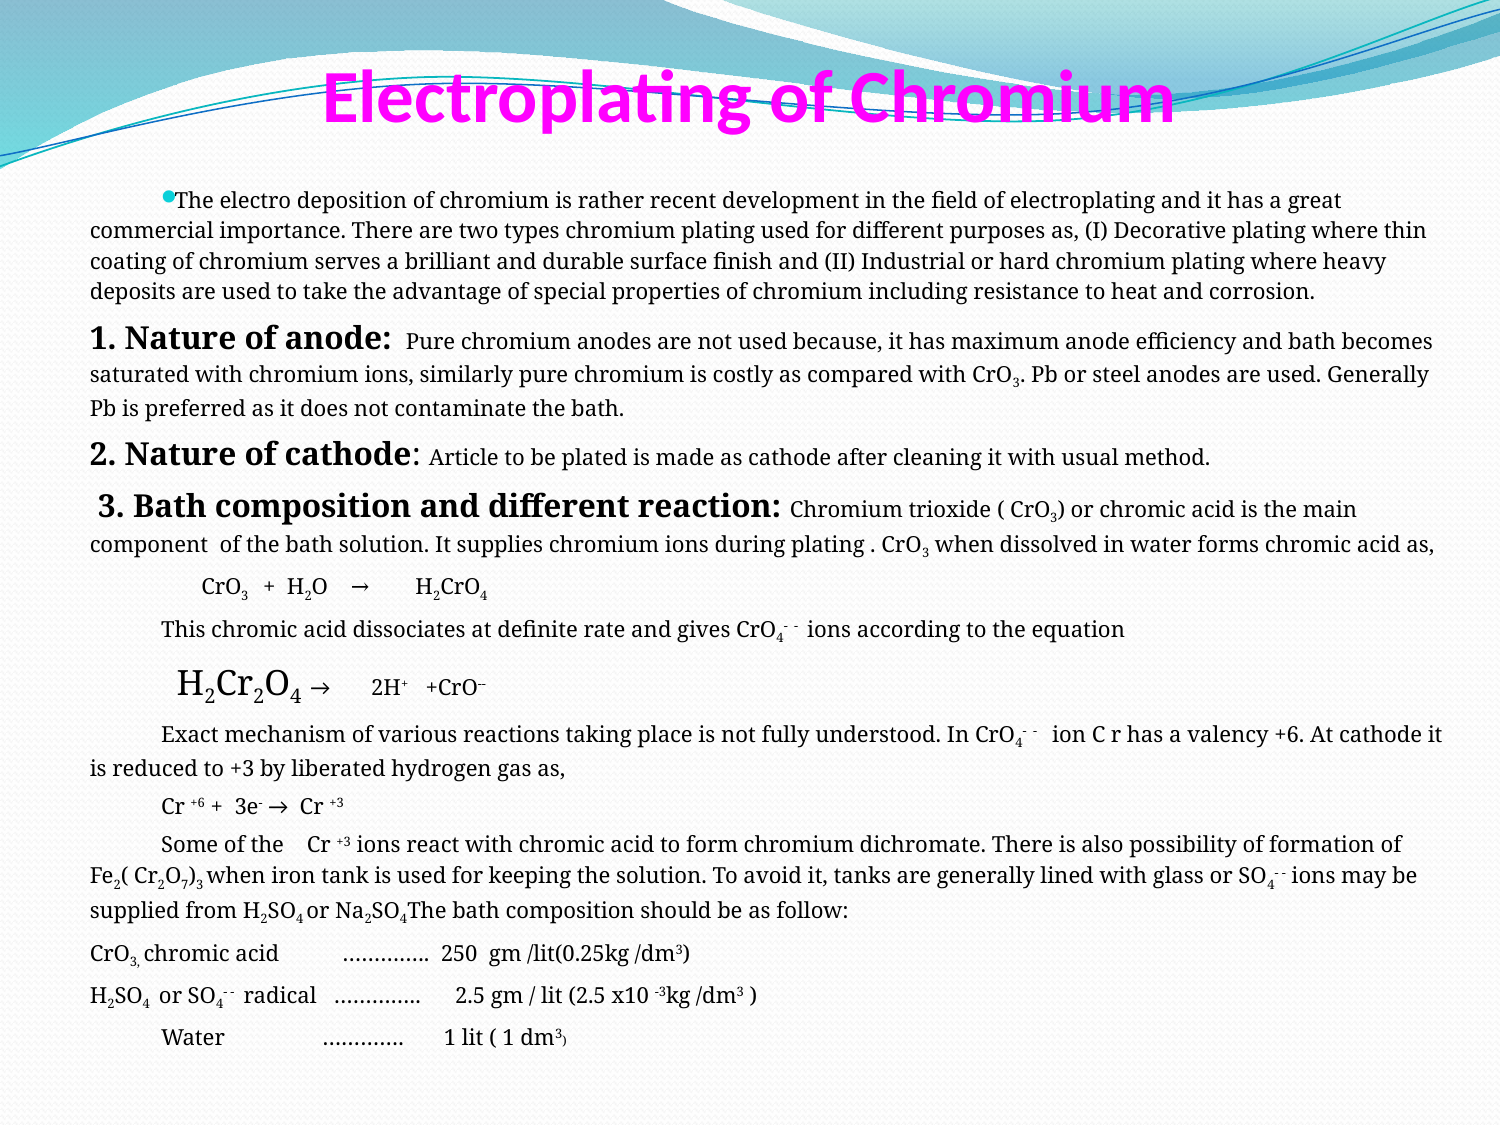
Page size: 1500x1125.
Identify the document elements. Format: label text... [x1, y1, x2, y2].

list The electro deposition of chromium is rather recent development in the field of electroplating and it has a great commercial importance. There are two types chromium plating used for different purposes as, (I) Decorative plating where thin coating of chromium serves a brilliant and durable surface finish and (II) Industrial or hard chromium plating where heavy deposits are used to take the advantage of special properties of chromium including resistance to heat and corrosion. 1. Nature of anode: Pure chromium anodes are not used because, it has maximum anode efficiency and bath becomes saturated with chromium ions, similarly pure chromium is costly as compared with CrO3. Pb or steel anodes are used. Generally Pb is preferred as it does not contaminate the bath. 2. Nature of cathode: Article to be plated is made as cathode after cleaning it with usual method. 3. Bath composition and different reaction: Chromium trioxide ( CrO3) or chromic acid is the main component of the bath solution. It supplies chromium ions during plating . CrO3 when dissolved in water forms chromic acid as, CrO3 + H2O → H2CrO4 This chromic acid dissociates at definite rate and gives CrO4- - ions according to the equation H2Cr2O4 → 2H+ +CrO-- Exact mechanism of various reactions taking place is not fully understood. In CrO4- - ion C r has a valency +6. At cathode it is reduced to +3 by liberated hydrogen gas as, Cr +6 + 3e- → Cr +3 Some of the Cr +3 ions react with chromic acid to form chromium dichromate. There is also possibility of formation of Fe2( Cr2O7)3 when iron tank is used for keeping the solution. To avoid it, tanks are generally lined with glass or SO4- - ions may be supplied from H2SO4 or Na2SO4The bath composition should be as follow: CrO3, chromic acid ………….. 250 gm /lit(0.25kg /dm3) H2SO4 or SO4- - radical ………….. 2.5 gm / lit (2.5 x10 -3kg /dm3 ) Water …………. 1 lit ( 1 dm3) [75, 174, 1475, 1100]
title Electroplating of Chromium [75, 0, 1425, 138]
